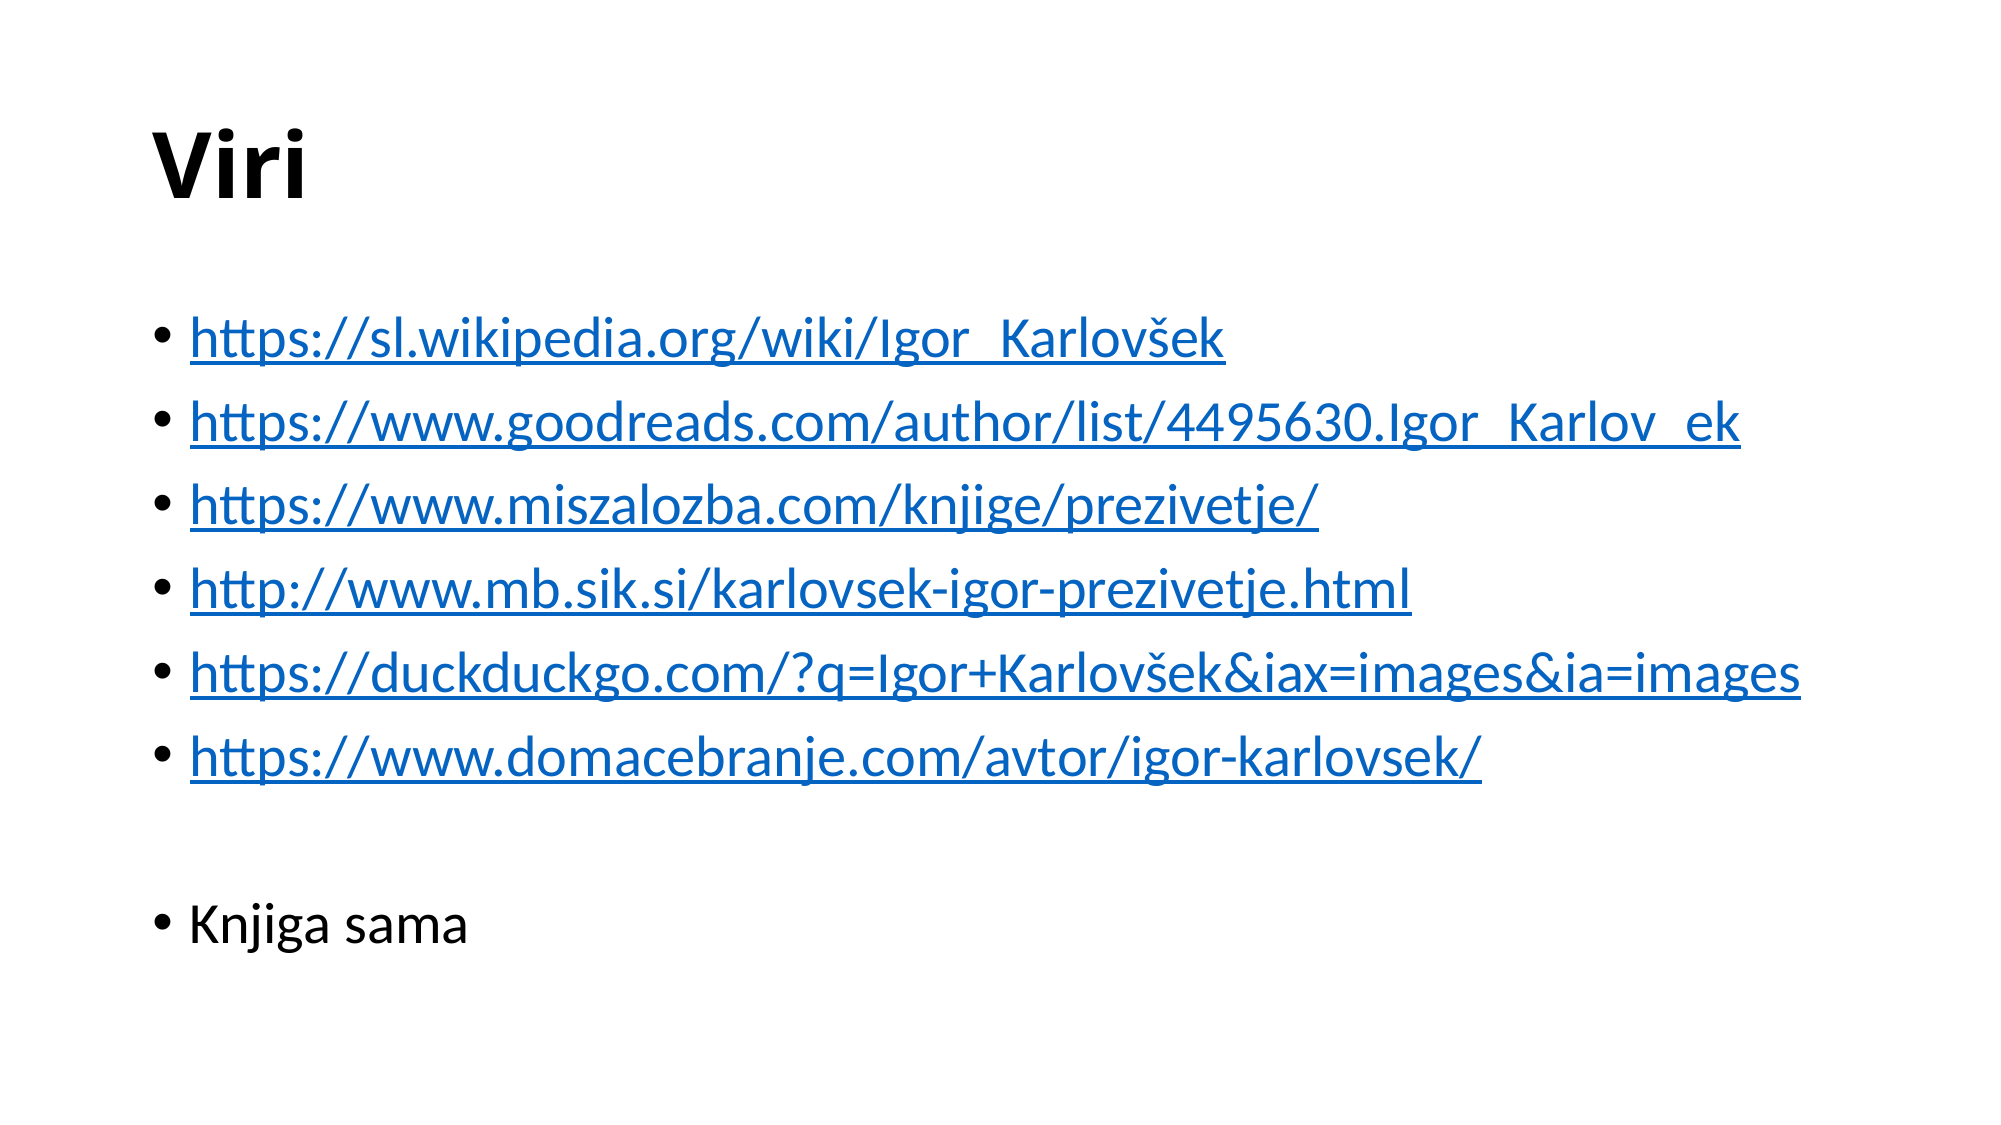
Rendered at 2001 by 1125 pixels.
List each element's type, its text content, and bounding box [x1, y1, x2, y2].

title Viri [137, 59, 1863, 278]
list https://sl.wikipedia.org/wiki/Igor_Karlovšek https://www.goodreads.com/author/list/4495630.Igor_Karlov_ek https://www.miszalozba.com/knjige/prezivetje/ http://www.mb.sik.si/karlovsek-igor-prezivetje.html https://duckduckgo.com/?q=Igor+Karlovšek&iax=images&ia=images https://www.domacebranje.com/avtor/igor-karlovsek/ Knjiga sama [137, 299, 1863, 1014]
